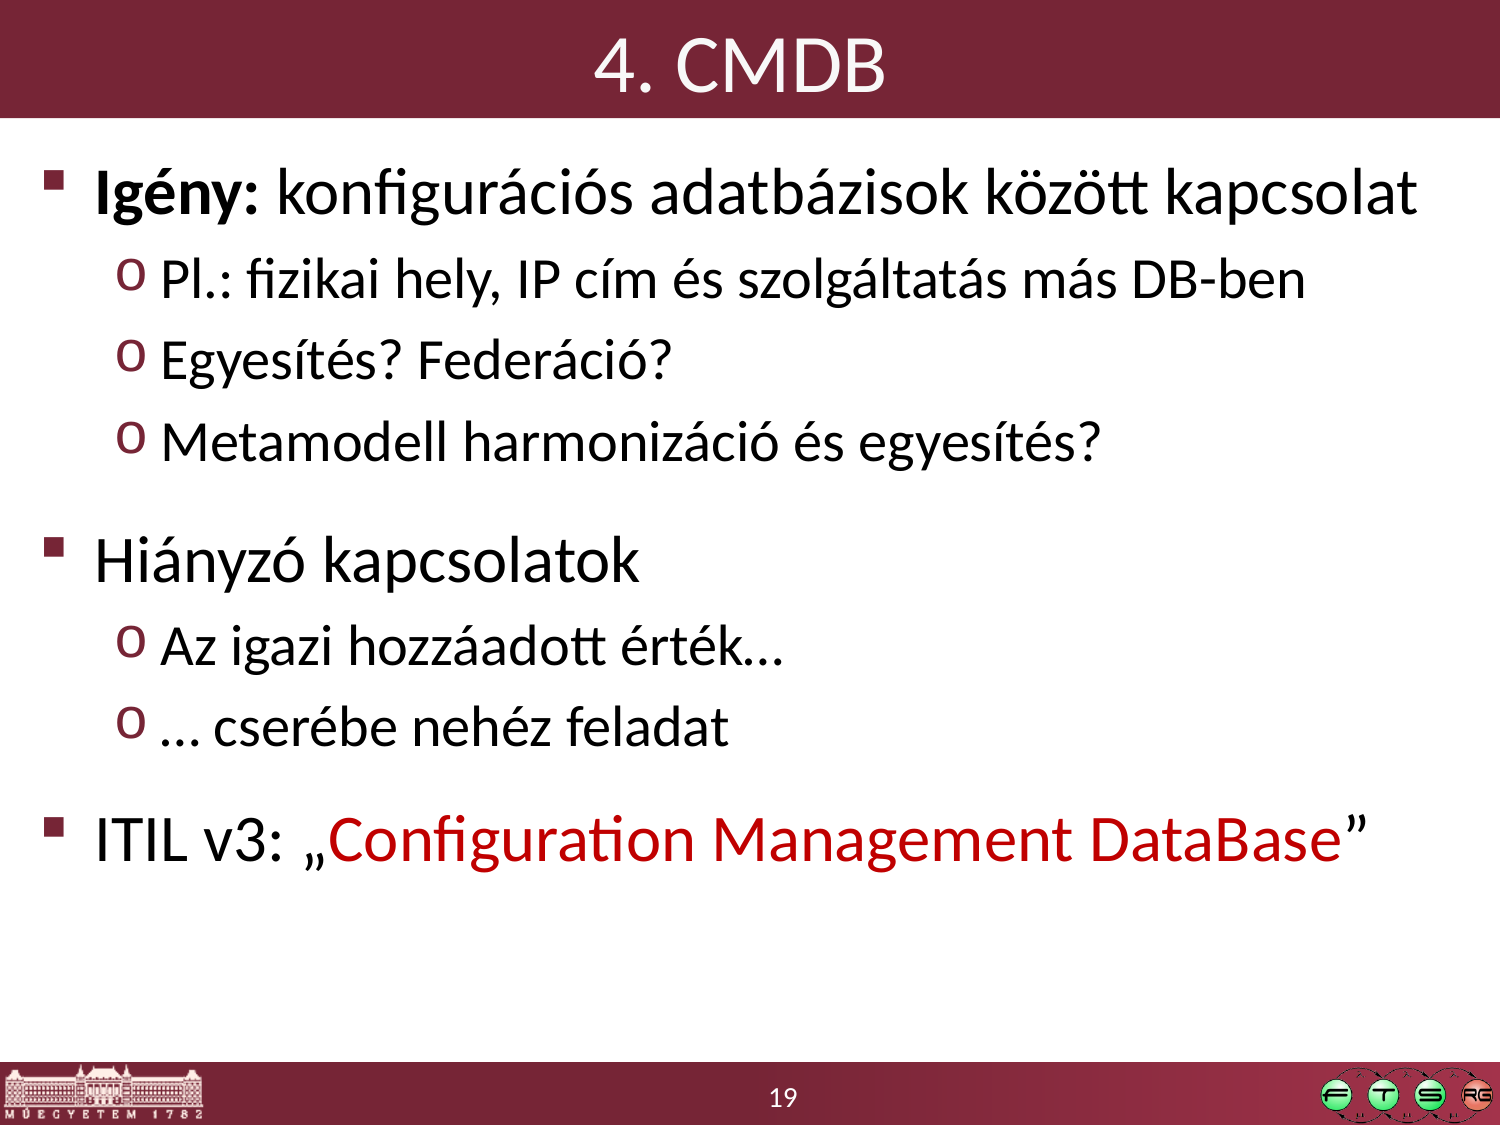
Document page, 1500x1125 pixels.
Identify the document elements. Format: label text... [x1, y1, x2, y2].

title 4. CMDB [0, 0, 1500, 119]
list Igény: konfigurációs adatbázisok között kapcsolat Pl.: fizikai hely, IP cím és szolgáltatás más DB-ben Egyesítés? Federáció? Metamodell harmonizáció és egyesítés? Hiányzó kapcsolatok Az igazi hozzáadott érték… … cserébe nehéz feladat ITIL v3: „Configuration Management DataBase” [23, 140, 1477, 1048]
picture [1318, 1065, 1494, 1125]
picture [0, 1063, 209, 1123]
